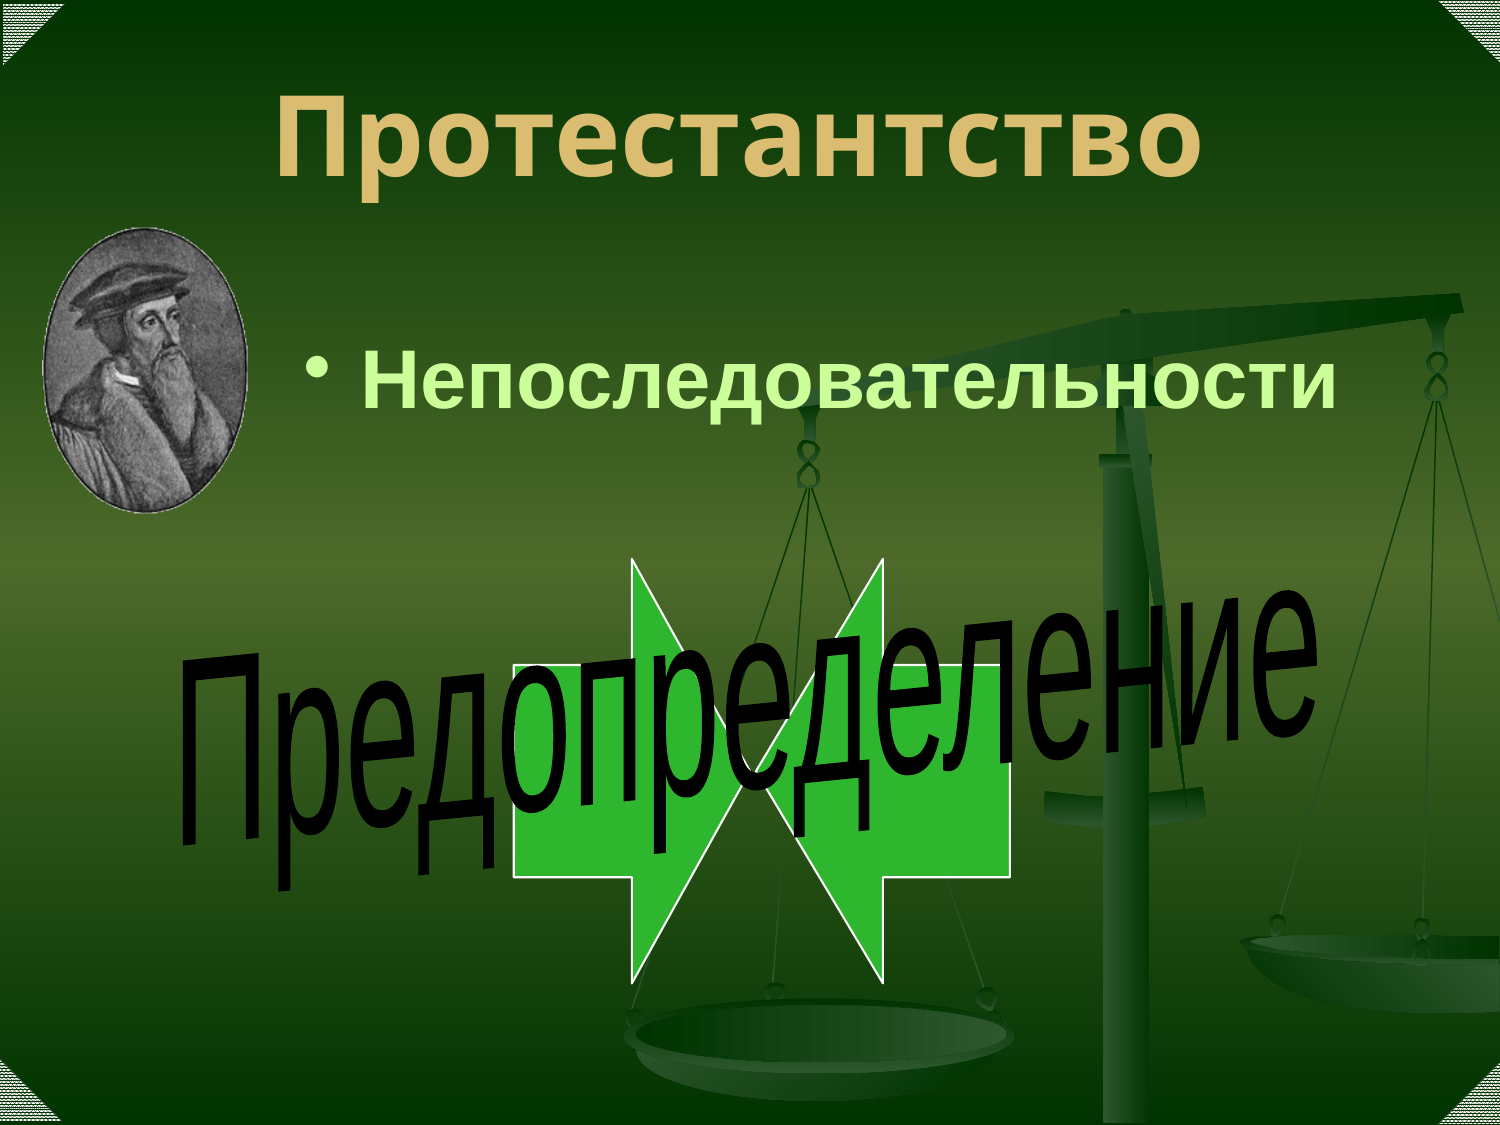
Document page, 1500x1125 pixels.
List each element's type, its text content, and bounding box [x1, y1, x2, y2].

picture [40, 224, 250, 516]
text_box [755, 558, 1010, 984]
text_box [1437, 0, 1500, 63]
text_box Непоследовательности [289, 329, 1459, 492]
title Протестантство [99, 37, 1375, 225]
text_box [2, 2, 66, 66]
text_box [513, 558, 750, 984]
text_box [0, 1059, 63, 1122]
text_box [1437, 1062, 1500, 1125]
